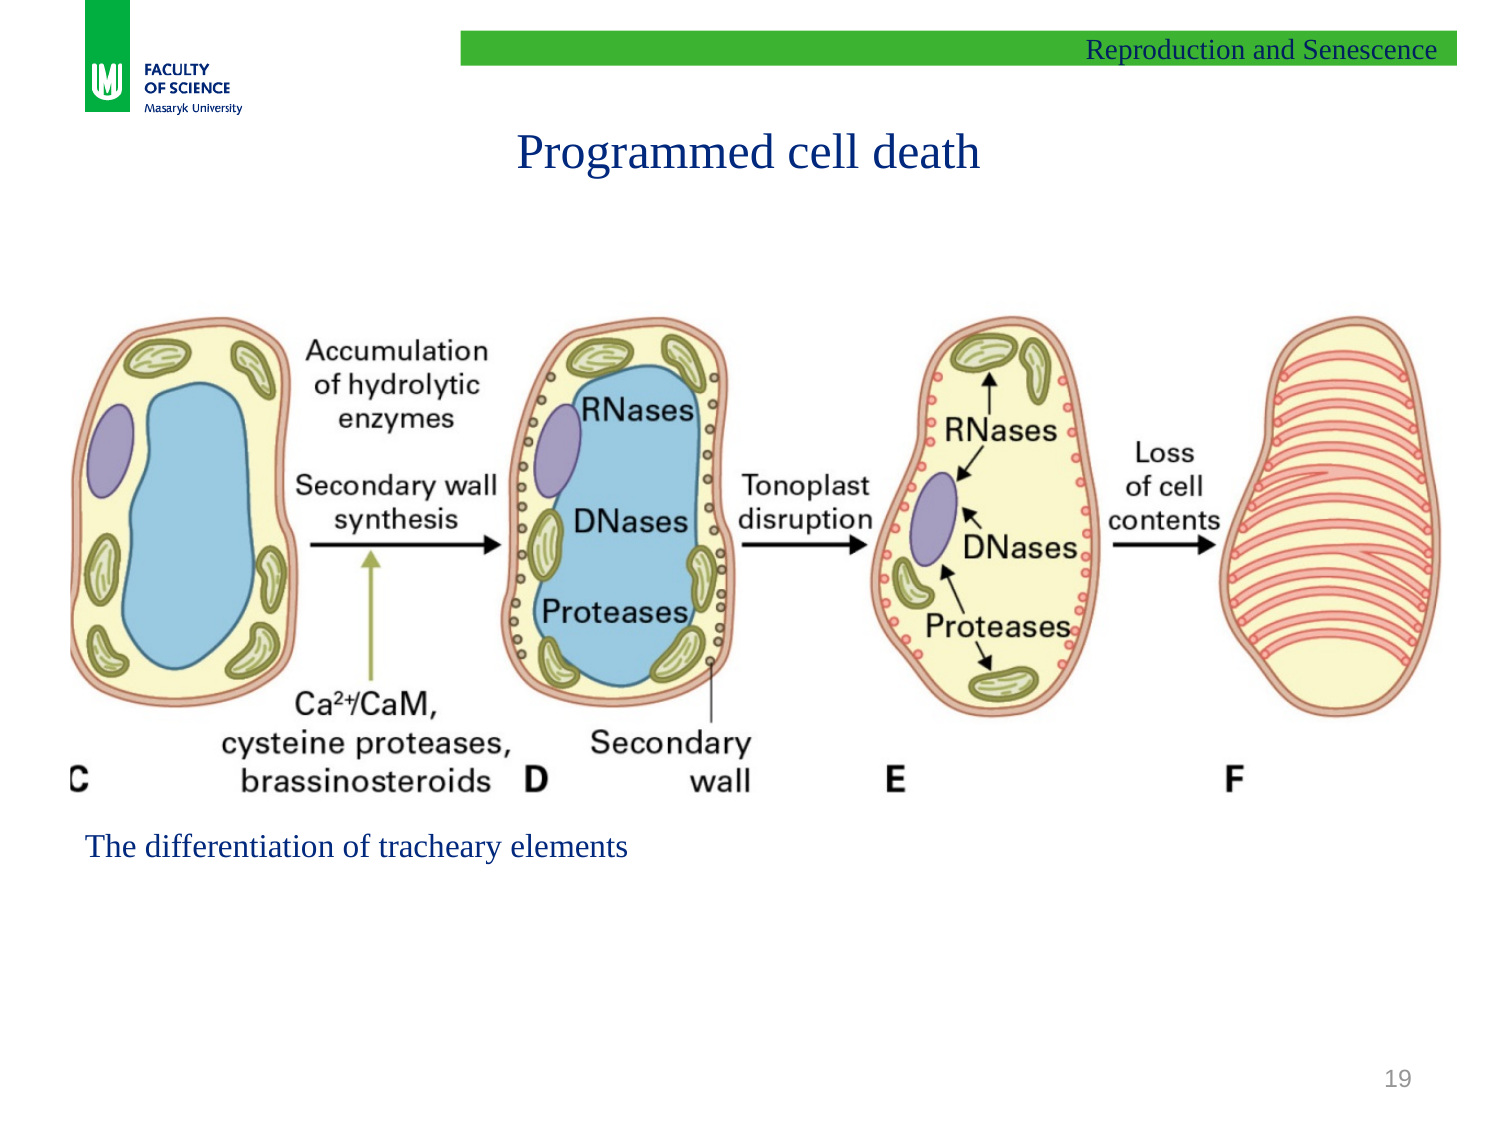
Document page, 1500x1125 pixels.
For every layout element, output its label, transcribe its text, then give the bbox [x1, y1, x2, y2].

text_box The differentiation of tracheary elements [70, 829, 694, 872]
text_box [1454, 28, 1459, 68]
picture [0, 0, 1500, 1125]
text_box [459, 28, 1070, 68]
slide_number 19 [1125, 1025, 1428, 1100]
text_box Reproduction and Senescence [1070, 22, 1454, 73]
text_box Programmed cell death [501, 110, 999, 186]
